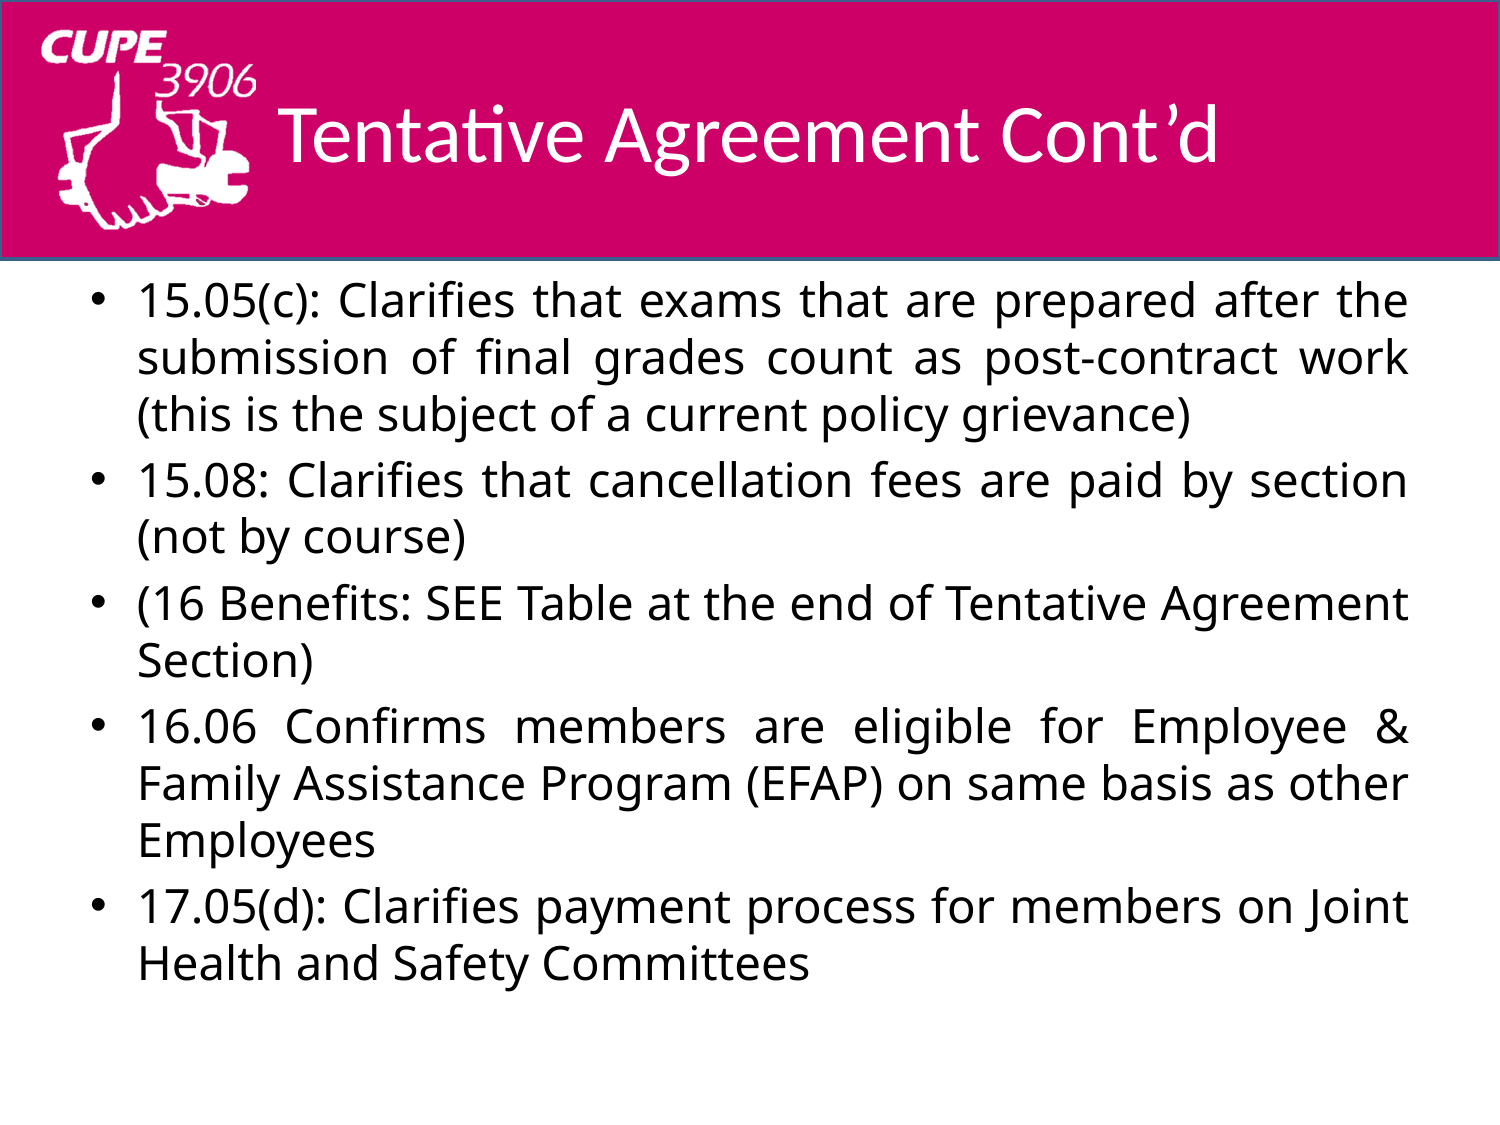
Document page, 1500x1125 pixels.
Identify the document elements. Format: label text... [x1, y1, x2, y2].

text_box Tentative Agreement Cont’d [0, 0, 1500, 261]
list 15.05(c): Clarifies that exams that are prepared after the submission of final grades count as post-contract work (this is the subject of a current policy grievance) 15.08: Clarifies that cancellation fees are paid by section (not by course) (16 Benefits: SEE Table at the end of Tentative Agreement Section) 16.06 Confirms members are eligible for Employee & Family Assistance Program (EFAP) on same basis as other Employees 17.05(d): Clarifies payment process for members on Joint Health and Safety Committees [75, 262, 1425, 1005]
picture [37, 24, 270, 235]
